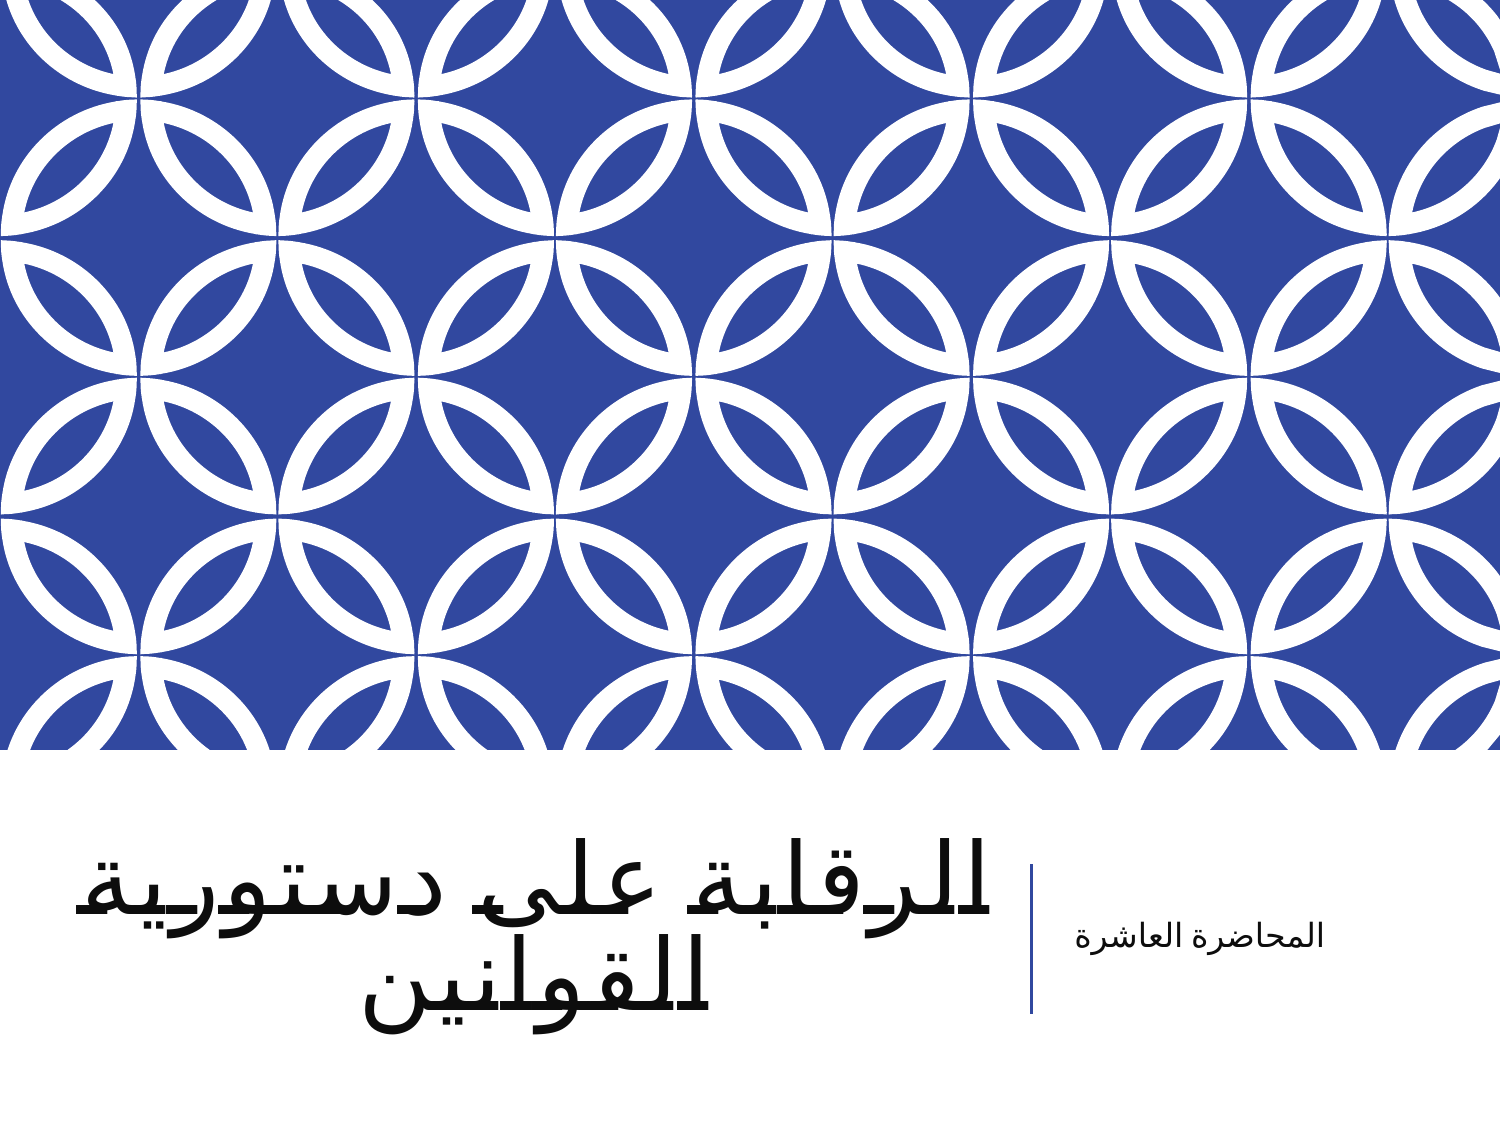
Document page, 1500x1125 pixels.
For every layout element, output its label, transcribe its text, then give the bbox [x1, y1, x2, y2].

title الرقابة على دستورية القوانين [56, 813, 1013, 1054]
subtitle المحاضرة العاشرة [1059, 813, 1454, 1054]
